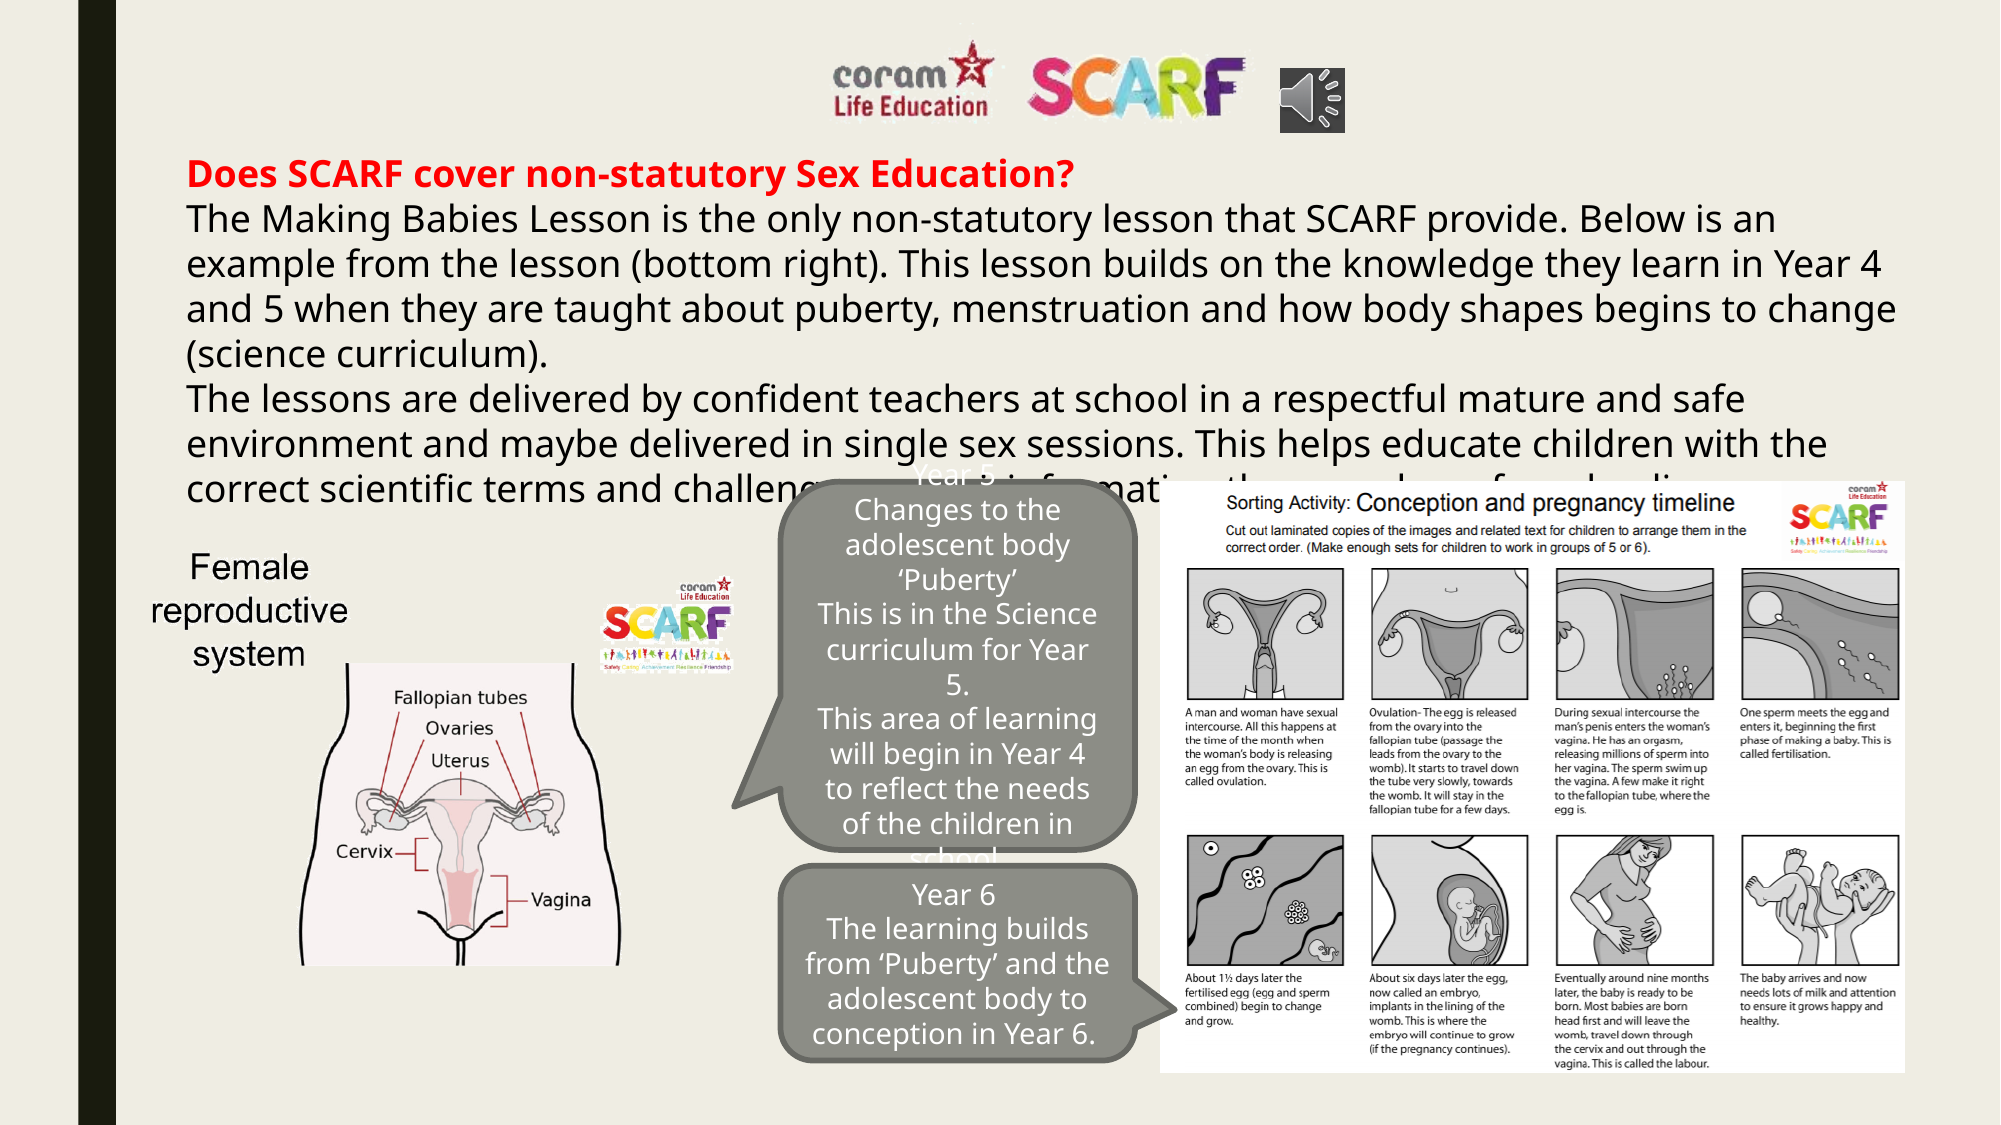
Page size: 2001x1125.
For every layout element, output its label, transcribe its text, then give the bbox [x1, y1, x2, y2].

text_box Year 5 Changes to the adolescent body ‘Puberty’ This is in the Science curriculum for Year 5. This area of learning will begin in Year 4 to reflect the needs of the children in school. [763, 478, 1138, 853]
text_box Does SCARF cover non-statutory Sex Education? The Making Babies Lesson is the only non-statutory lesson that SCARF provide. Below is an example from the lesson (bottom right). This lesson builds on the knowledge they learn in Year 4 and 5 when they are taught about puberty, menstruation and how body shapes begins to change (science curriculum). The lessons are delivered by confident teachers at school in a respectful mature and safe environment and maybe delivered in single sex sessions. This helps educate children with the correct scientific terms and challenges any misinformation they may have found online. [171, 142, 1947, 608]
text_box Year 6 The learning builds from ‘Puberty’ and the adolescent body to conception in Year 6. [777, 862, 1160, 1064]
picture [805, 23, 1346, 143]
picture [120, 517, 763, 993]
picture [1160, 481, 1905, 1073]
